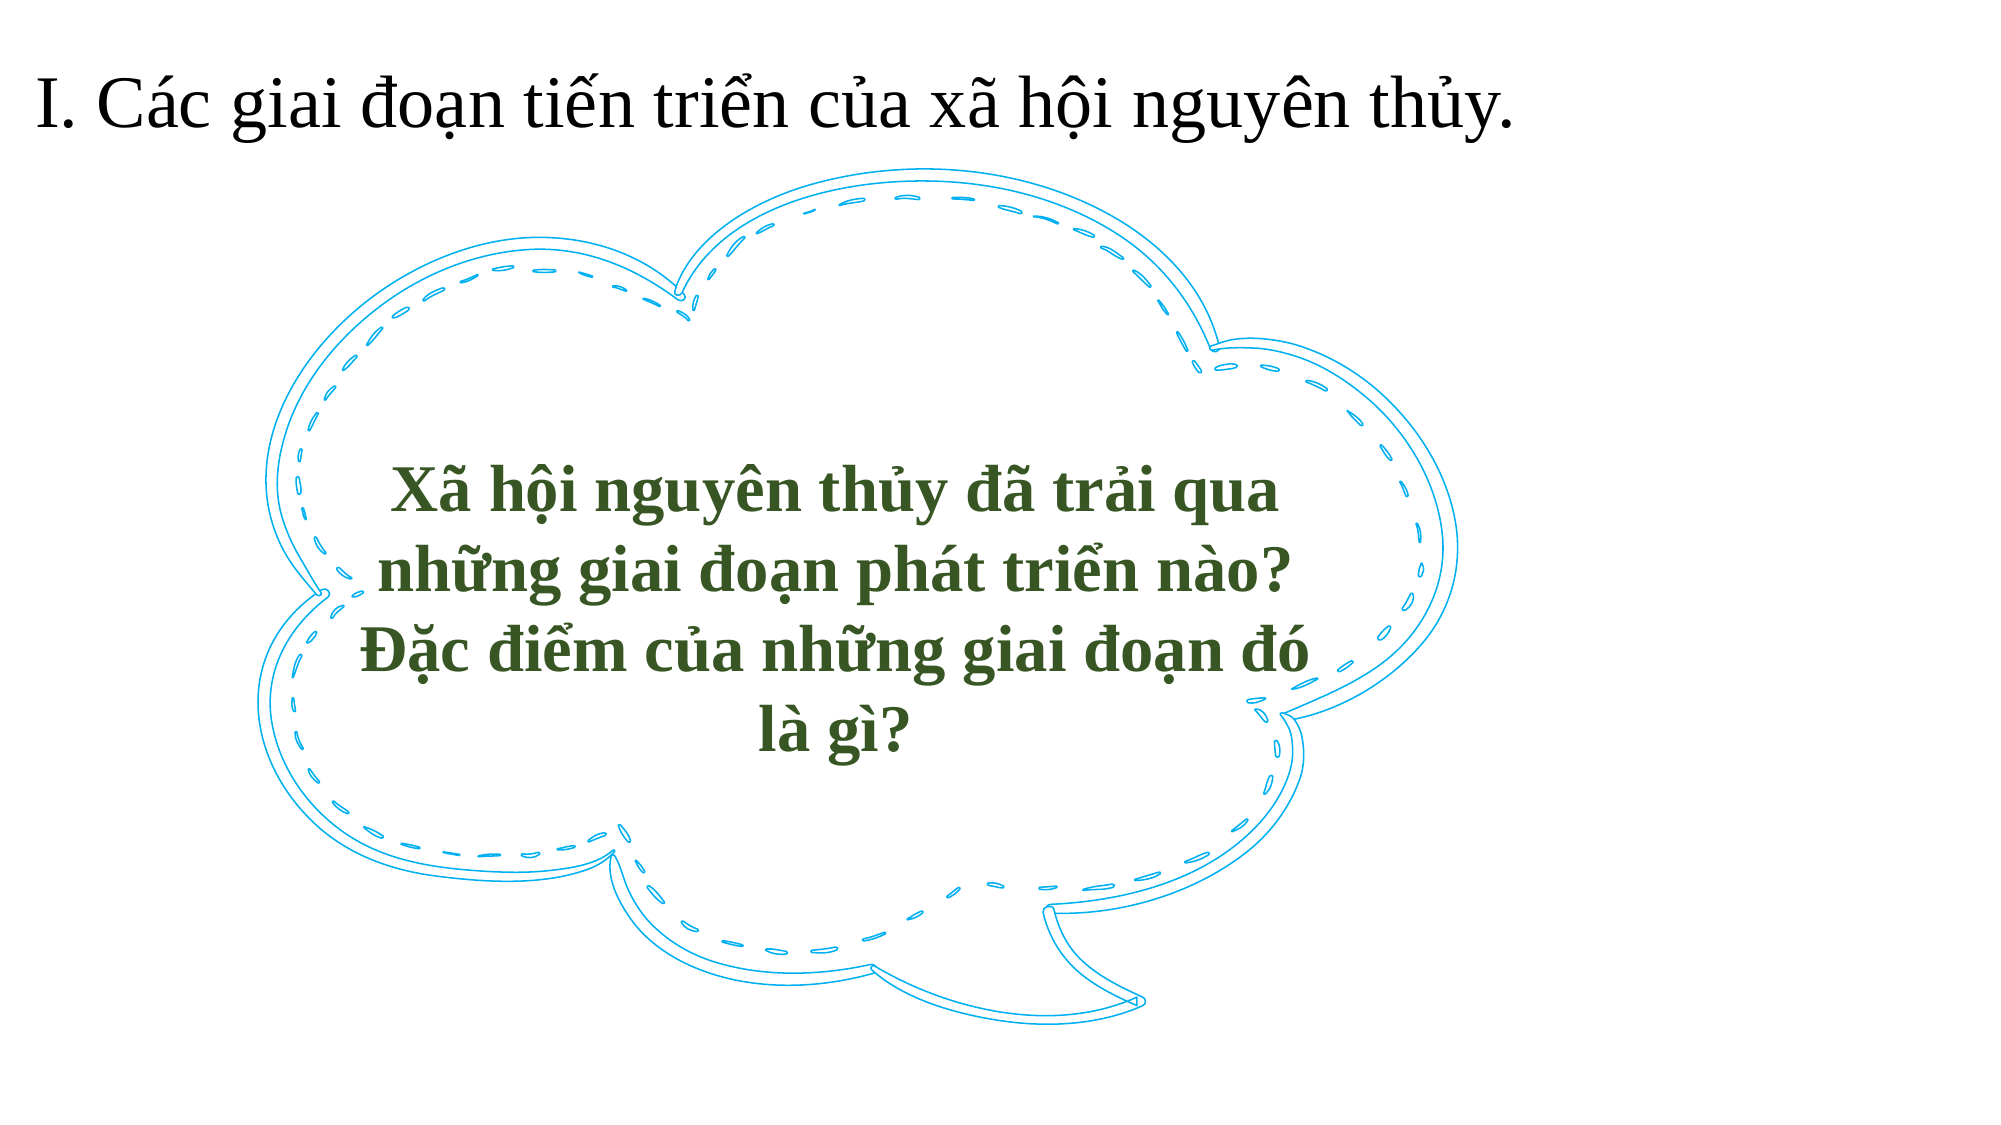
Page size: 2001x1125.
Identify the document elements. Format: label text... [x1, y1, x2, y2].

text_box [232, 164, 1463, 1035]
title I. Các giai đoạn tiến triển của xã hội nguyên thủy. [20, 29, 1745, 177]
